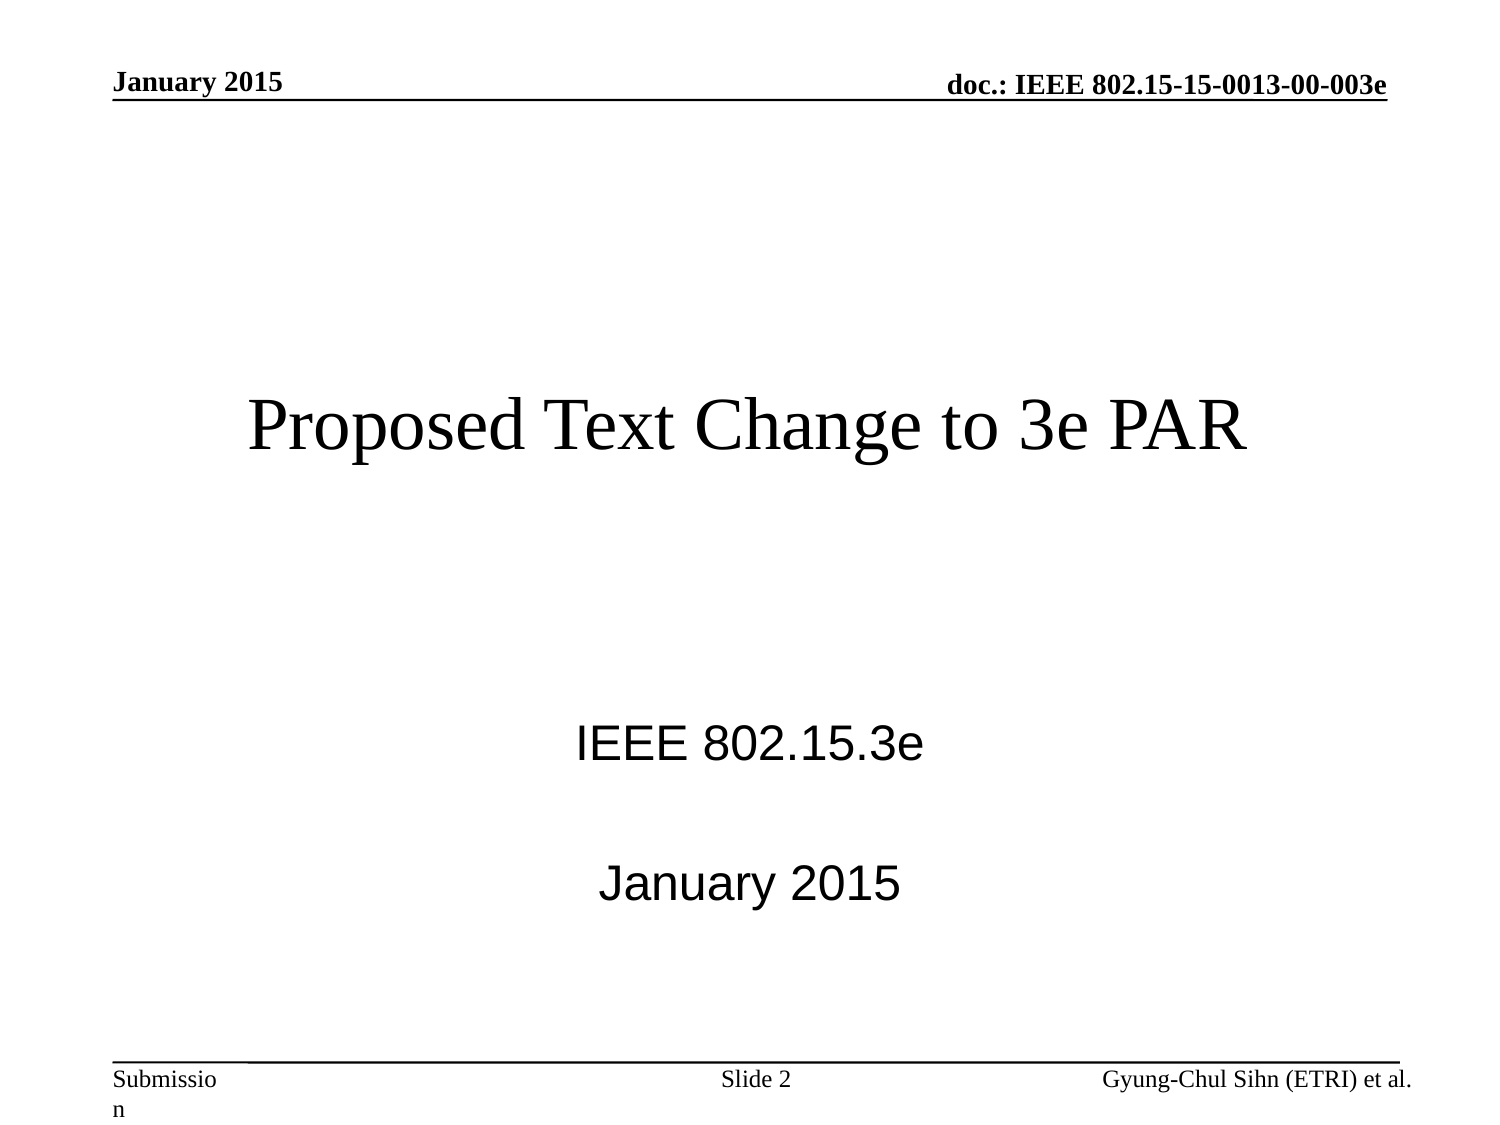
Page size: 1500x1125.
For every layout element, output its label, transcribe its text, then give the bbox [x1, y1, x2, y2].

title Proposed Text Change to 3e PAR [109, 298, 1386, 540]
subtitle IEEE 802.15.3e January 2015 [224, 702, 1276, 991]
footer Gyung-Chul Sihn (ETRI) et al. [899, 1061, 1413, 1093]
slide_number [112, 61, 376, 98]
slide_number Slide 2 [712, 1061, 800, 1093]
